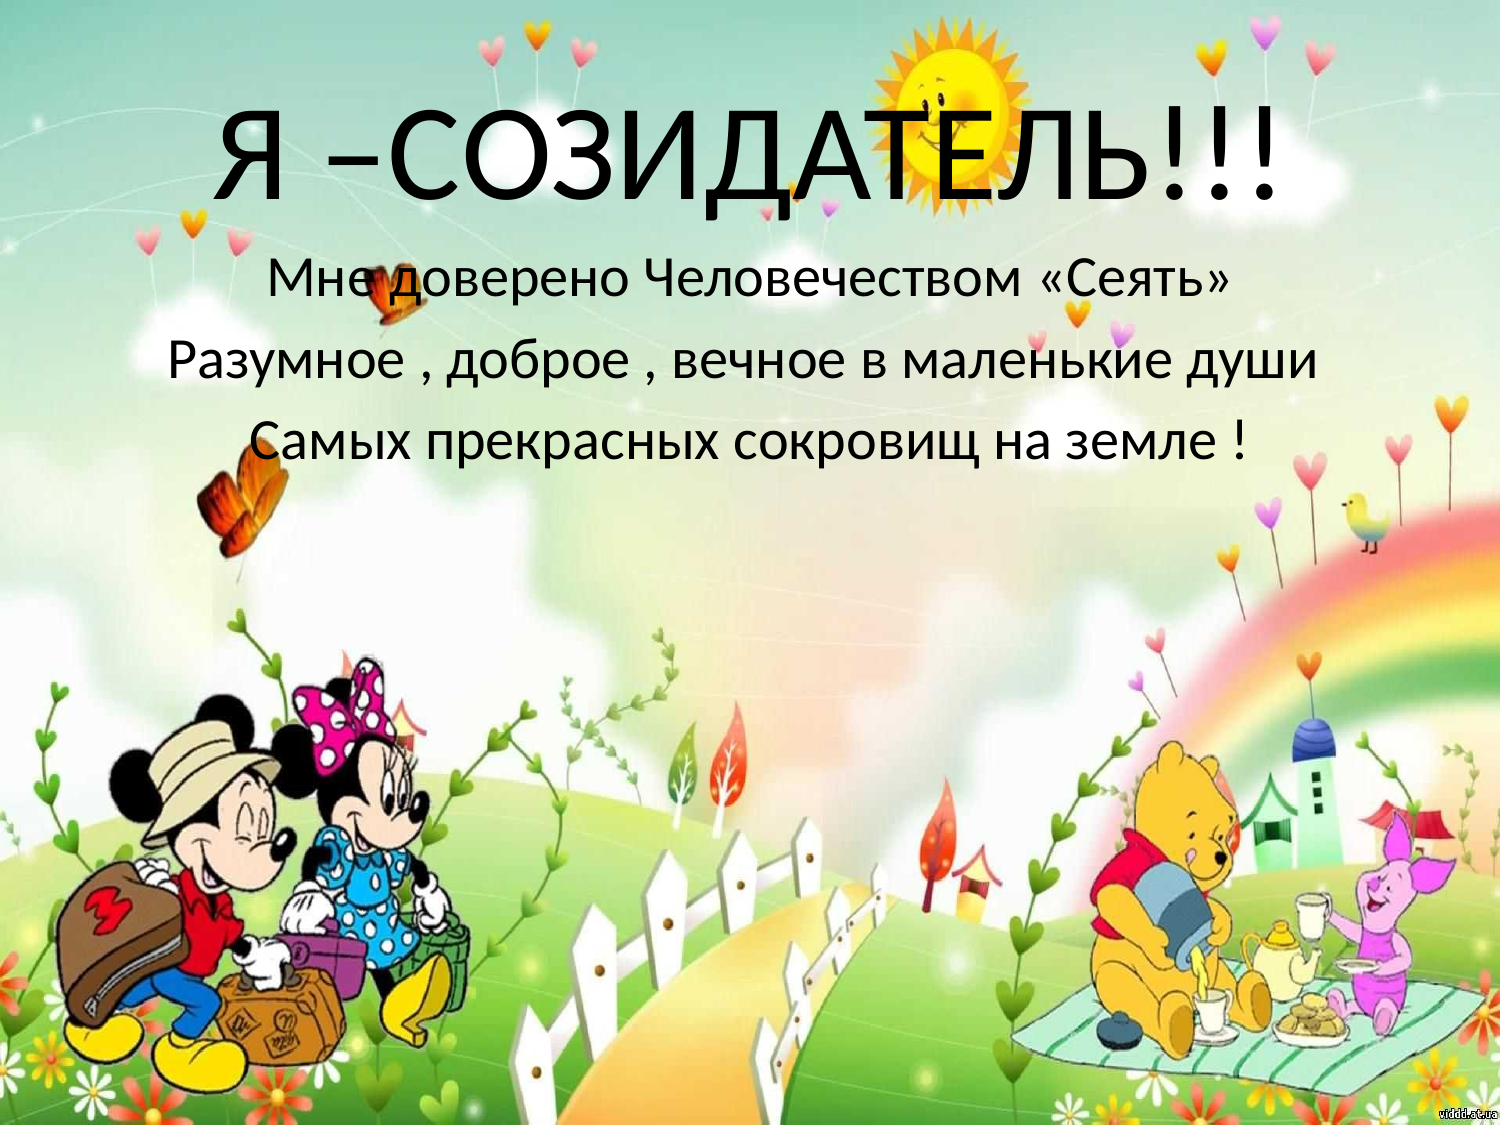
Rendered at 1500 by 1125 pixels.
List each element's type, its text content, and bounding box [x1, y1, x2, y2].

picture [0, 0, 1500, 1125]
list Я –СОЗИДАТЕЛЬ!!! Мне доверено Человечеством «Сеять» Разумное , доброе , вечное в маленькие души Самых прекрасных сокровищ на земле ! [75, 54, 1425, 1047]
